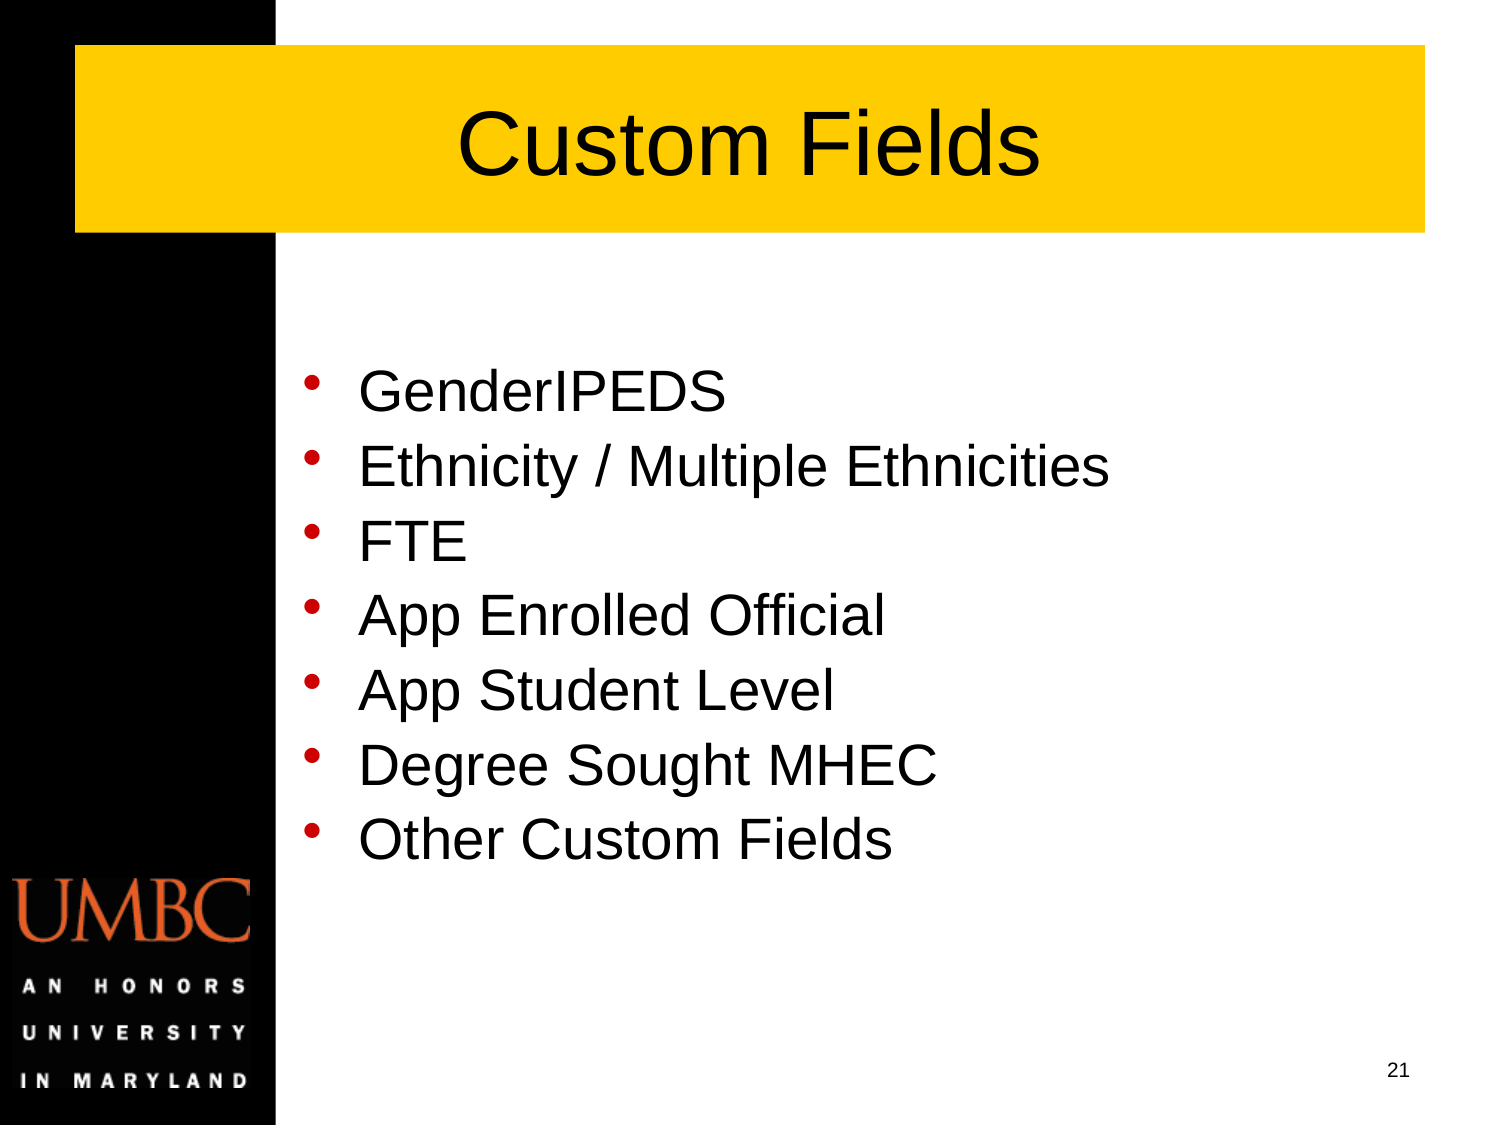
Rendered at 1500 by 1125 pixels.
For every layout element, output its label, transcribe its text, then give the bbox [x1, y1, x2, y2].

slide_number 21 [1074, 1024, 1425, 1103]
list GenderIPEDS Ethnicity / Multiple Ethnicities FTE App Enrolled Official App Student Level Degree Sought MHEC Other Custom Fields [287, 262, 1425, 925]
picture [12, 878, 250, 1088]
title Custom Fields [75, 45, 1425, 233]
